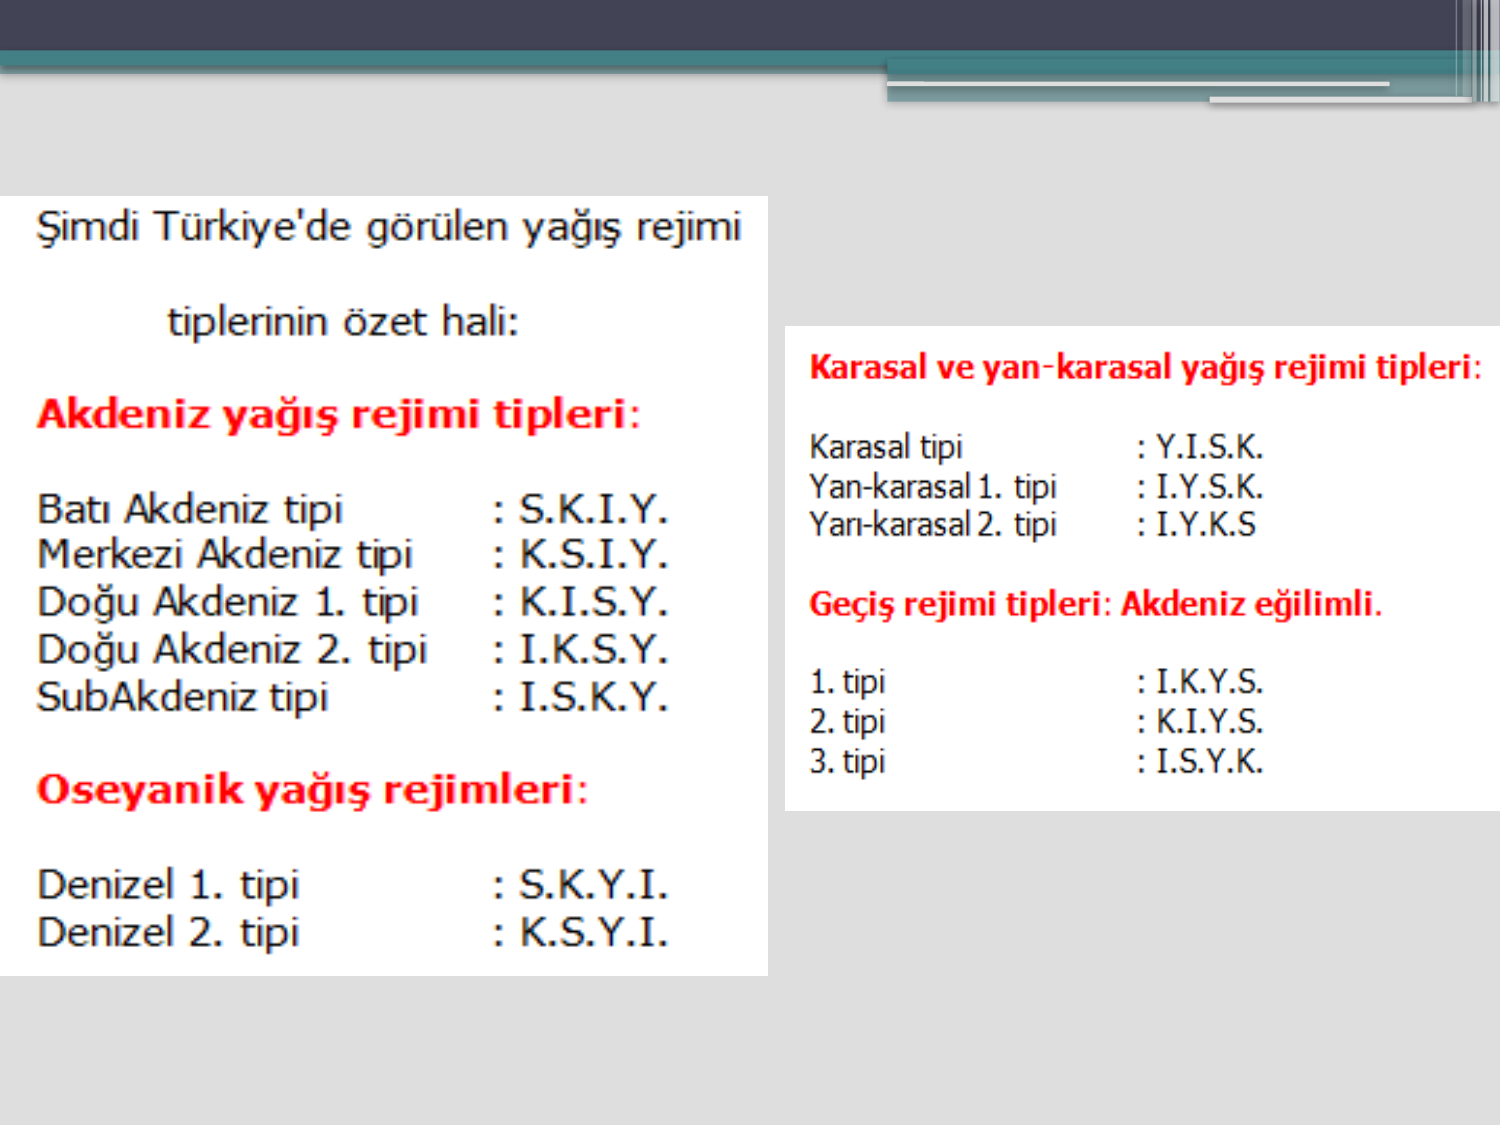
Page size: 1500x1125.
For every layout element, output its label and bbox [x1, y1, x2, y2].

picture [785, 326, 1500, 811]
list [0, 196, 768, 977]
